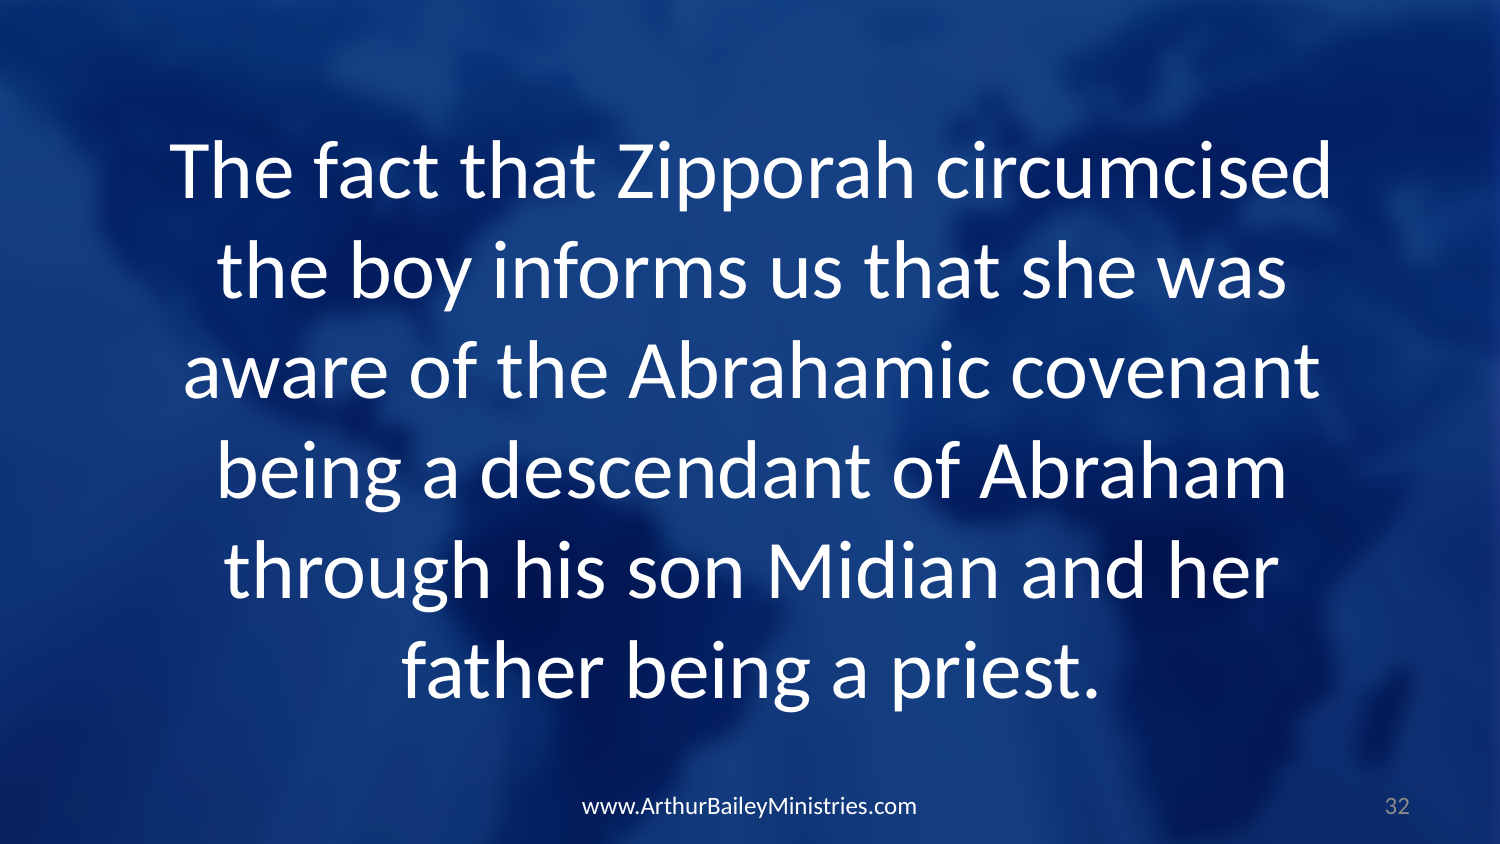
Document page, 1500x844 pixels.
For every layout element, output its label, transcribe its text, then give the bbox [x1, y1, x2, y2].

footer www.ArthurBaileyMinistries.com [512, 782, 988, 827]
picture [0, 0, 1500, 844]
list The fact that Zipporah circumcised the boy informs us that she was aware of the Abrahamic covenant being a descendant of Abraham through his son Midian and her father being a priest. [151, 107, 1355, 741]
slide_number 32 [1074, 782, 1425, 827]
